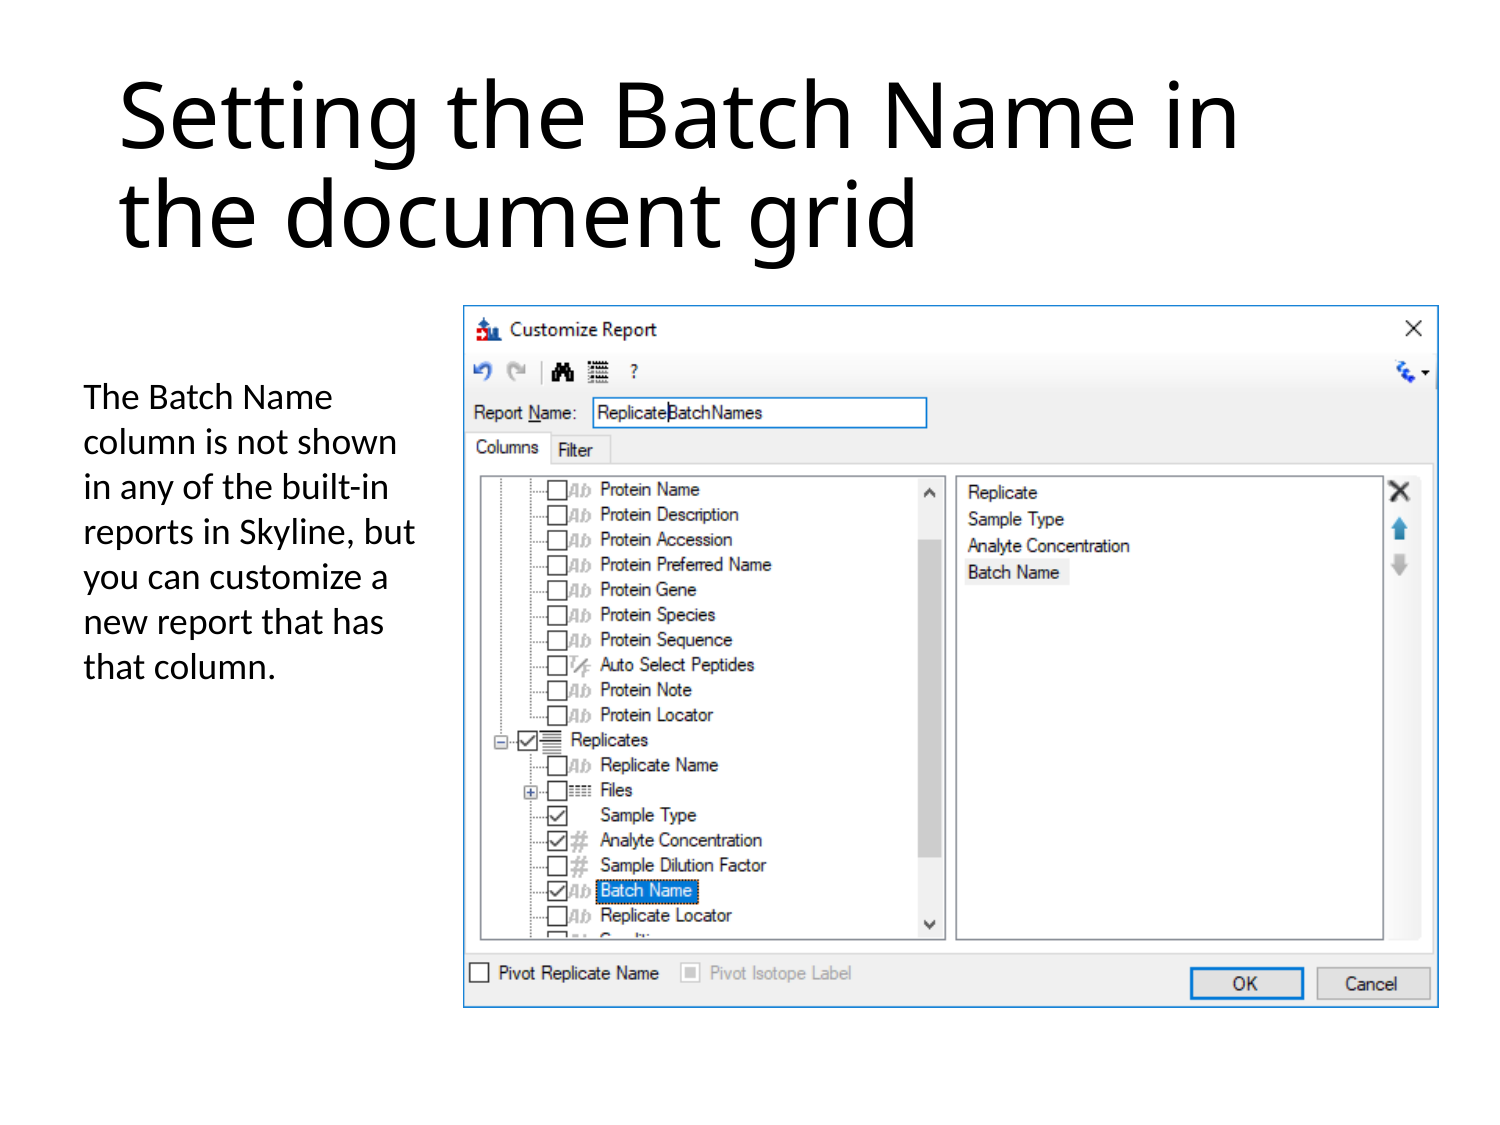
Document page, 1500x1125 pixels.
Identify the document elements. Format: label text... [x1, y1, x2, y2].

title Setting the Batch Name in the document grid [103, 59, 1397, 278]
text_box The Batch Name column is not shown in any of the built-in reports in Skyline, but you can customize a new report that has that column. [68, 364, 433, 694]
picture [463, 305, 1439, 1008]
